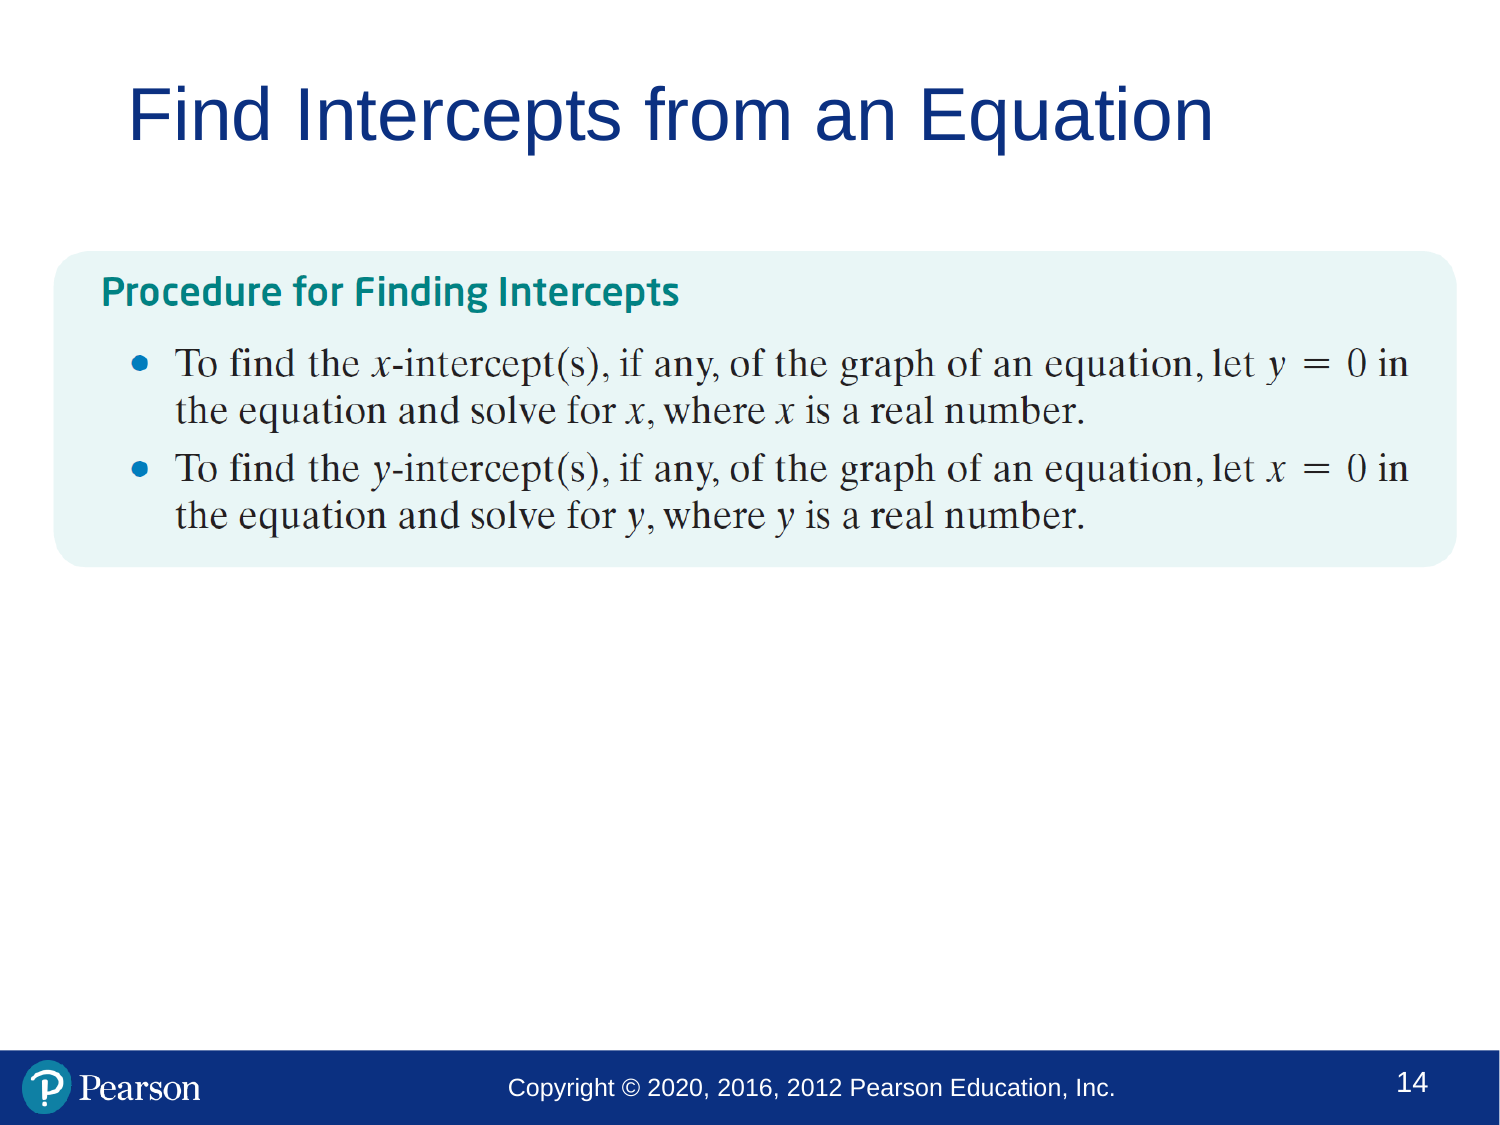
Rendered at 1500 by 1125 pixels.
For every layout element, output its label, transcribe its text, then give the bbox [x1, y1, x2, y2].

picture [22, 1060, 200, 1114]
picture [45, 237, 1470, 578]
title Find Intercepts from an Equation [112, 24, 1388, 197]
